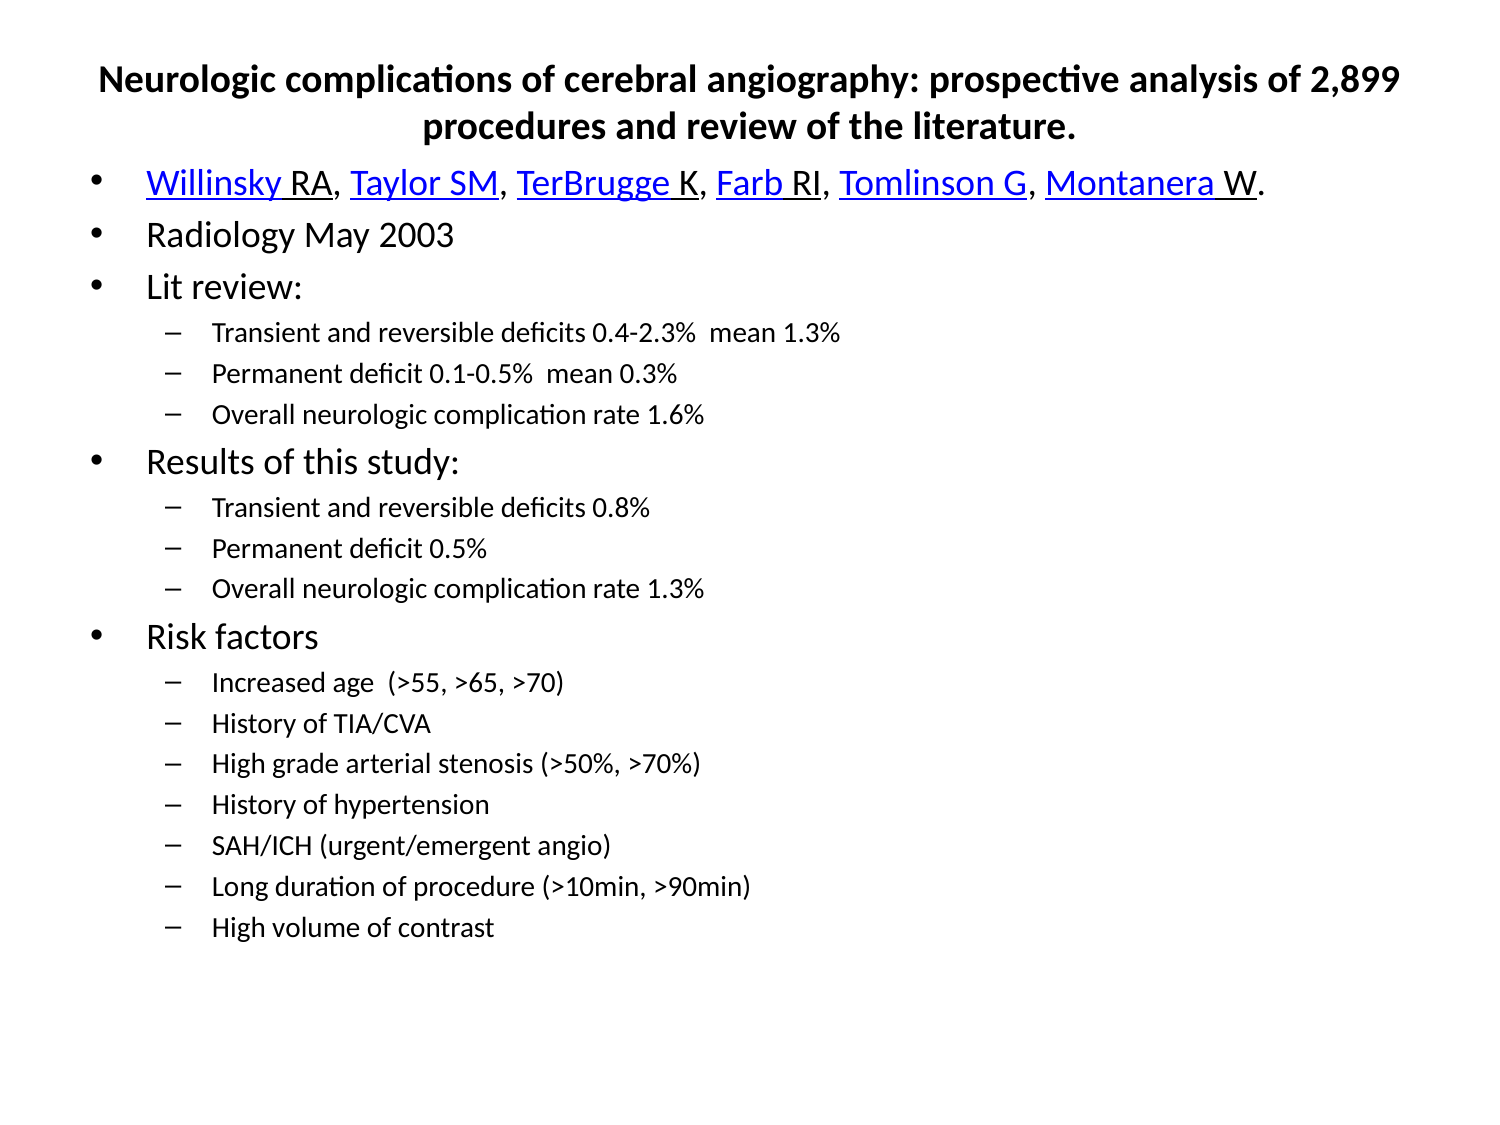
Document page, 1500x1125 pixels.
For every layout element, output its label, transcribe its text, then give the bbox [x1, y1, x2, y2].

list Willinsky RA, Taylor SM, TerBrugge K, Farb RI, Tomlinson G, Montanera W. Radiology May 2003 Lit review: Transient and reversible deficits 0.4-2.3% mean 1.3% Permanent deficit 0.1-0.5% mean 0.3% Overall neurologic complication rate 1.6% Results of this study: Transient and reversible deficits 0.8% Permanent deficit 0.5% Overall neurologic complication rate 1.3% Risk factors Increased age (>55, >65, >70) History of TIA/CVA High grade arterial stenosis (>50%, >70%) History of hypertension SAH/ICH (urgent/emergent angio) Long duration of procedure (>10min, >90min) High volume of contrast [75, 149, 1425, 1005]
title Neurologic complications of cerebral angiography: prospective analysis of 2,899 procedures and review of the literature. [75, 45, 1425, 149]
